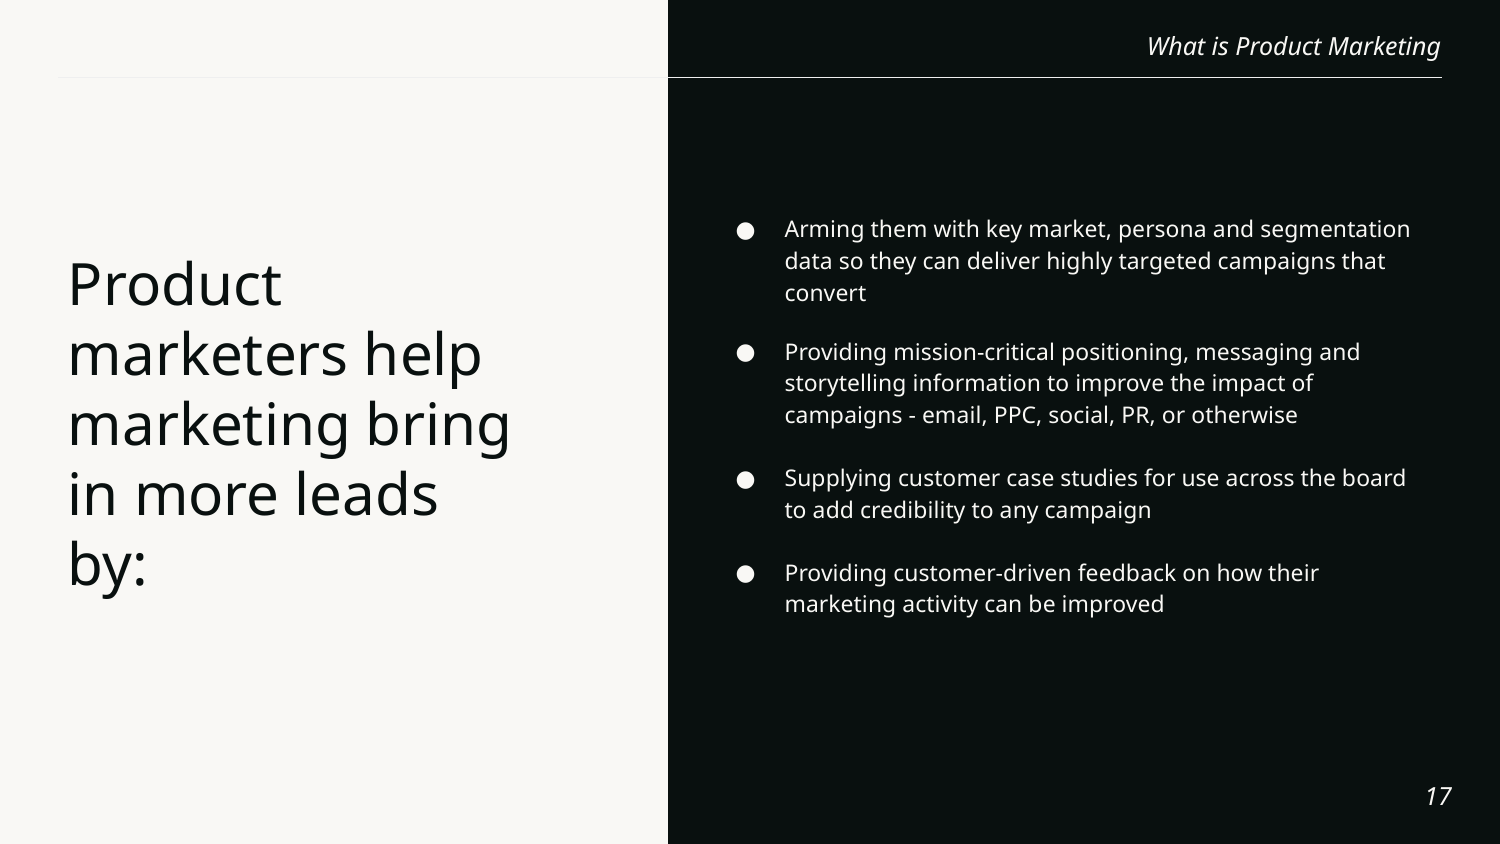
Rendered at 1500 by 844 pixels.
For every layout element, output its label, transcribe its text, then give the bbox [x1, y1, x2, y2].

slide_number ‹#› [1361, 764, 1452, 830]
list Arming them with key market, persona and segmentation data so they can deliver highly targeted campaigns that convert Providing mission-critical positioning, messaging and storytelling information to improve the impact of campaigns - email, PPC, social, PR, or otherwise Supplying customer case studies for use across the board to add credibility to any campaign Providing customer-driven feedback on how their marketing activity can be improved [694, 203, 1435, 712]
title Product marketers help marketing bring in more leads by: [67, 328, 513, 515]
